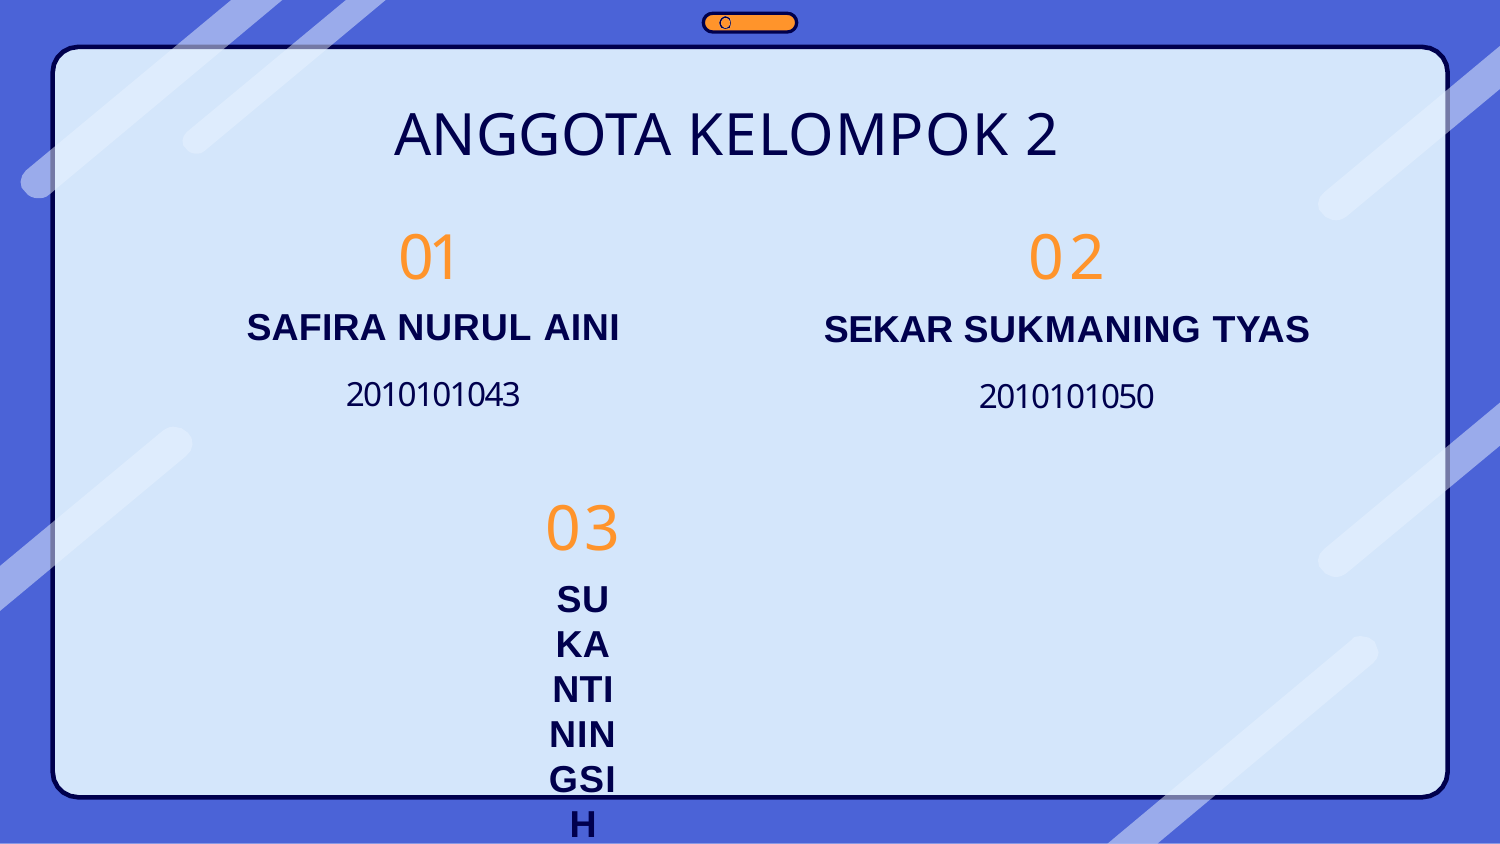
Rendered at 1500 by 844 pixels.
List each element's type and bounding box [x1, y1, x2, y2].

text_box [0, 0, 1500, 844]
